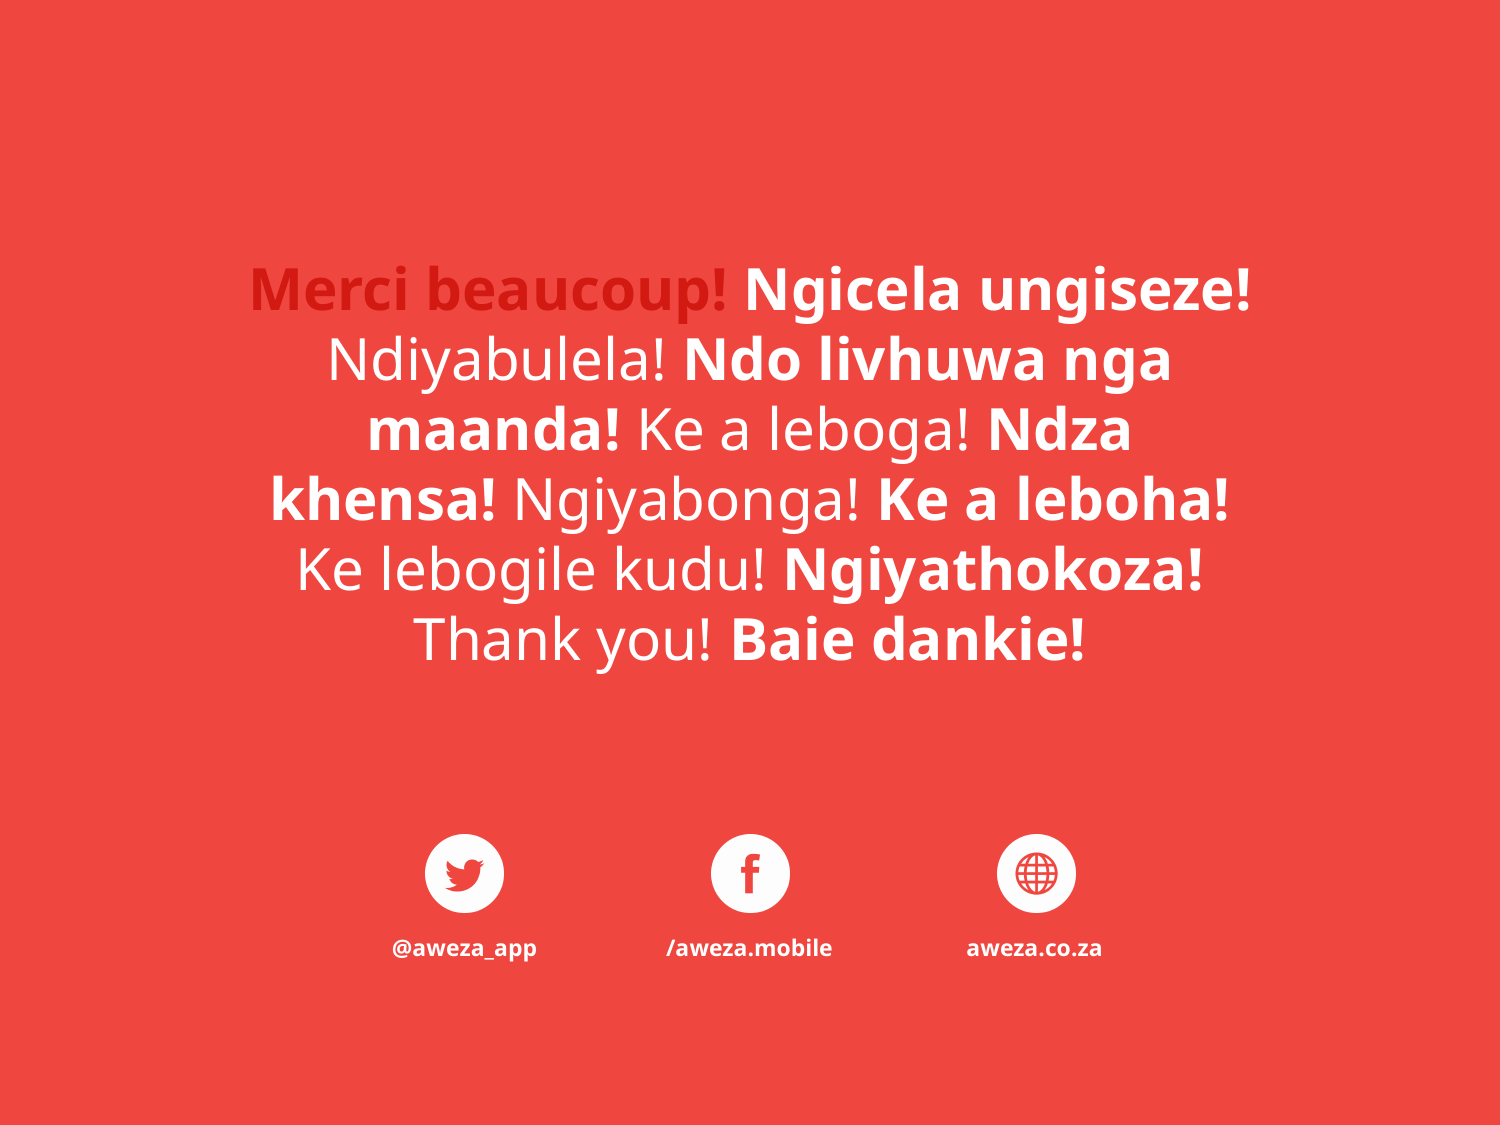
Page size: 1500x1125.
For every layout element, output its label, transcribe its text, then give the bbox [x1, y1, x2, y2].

text_box @aweza_app [377, 926, 552, 969]
text_box /aweza.mobile [651, 926, 848, 969]
picture [424, 833, 504, 913]
text_box aweza.co.za [951, 926, 1118, 969]
picture [997, 833, 1077, 913]
picture [711, 833, 790, 913]
text_box Merci beaucoup! Ngicela ungiseze! Ndiyabulela! Ndo livhuwa nga maanda! Ke a leboga! Ndza khensa! Ngiyabonga! Ke a leboha! Ke lebogile kudu! Ngiyathokoza! Thank you! Baie dankie! [237, 244, 1263, 680]
